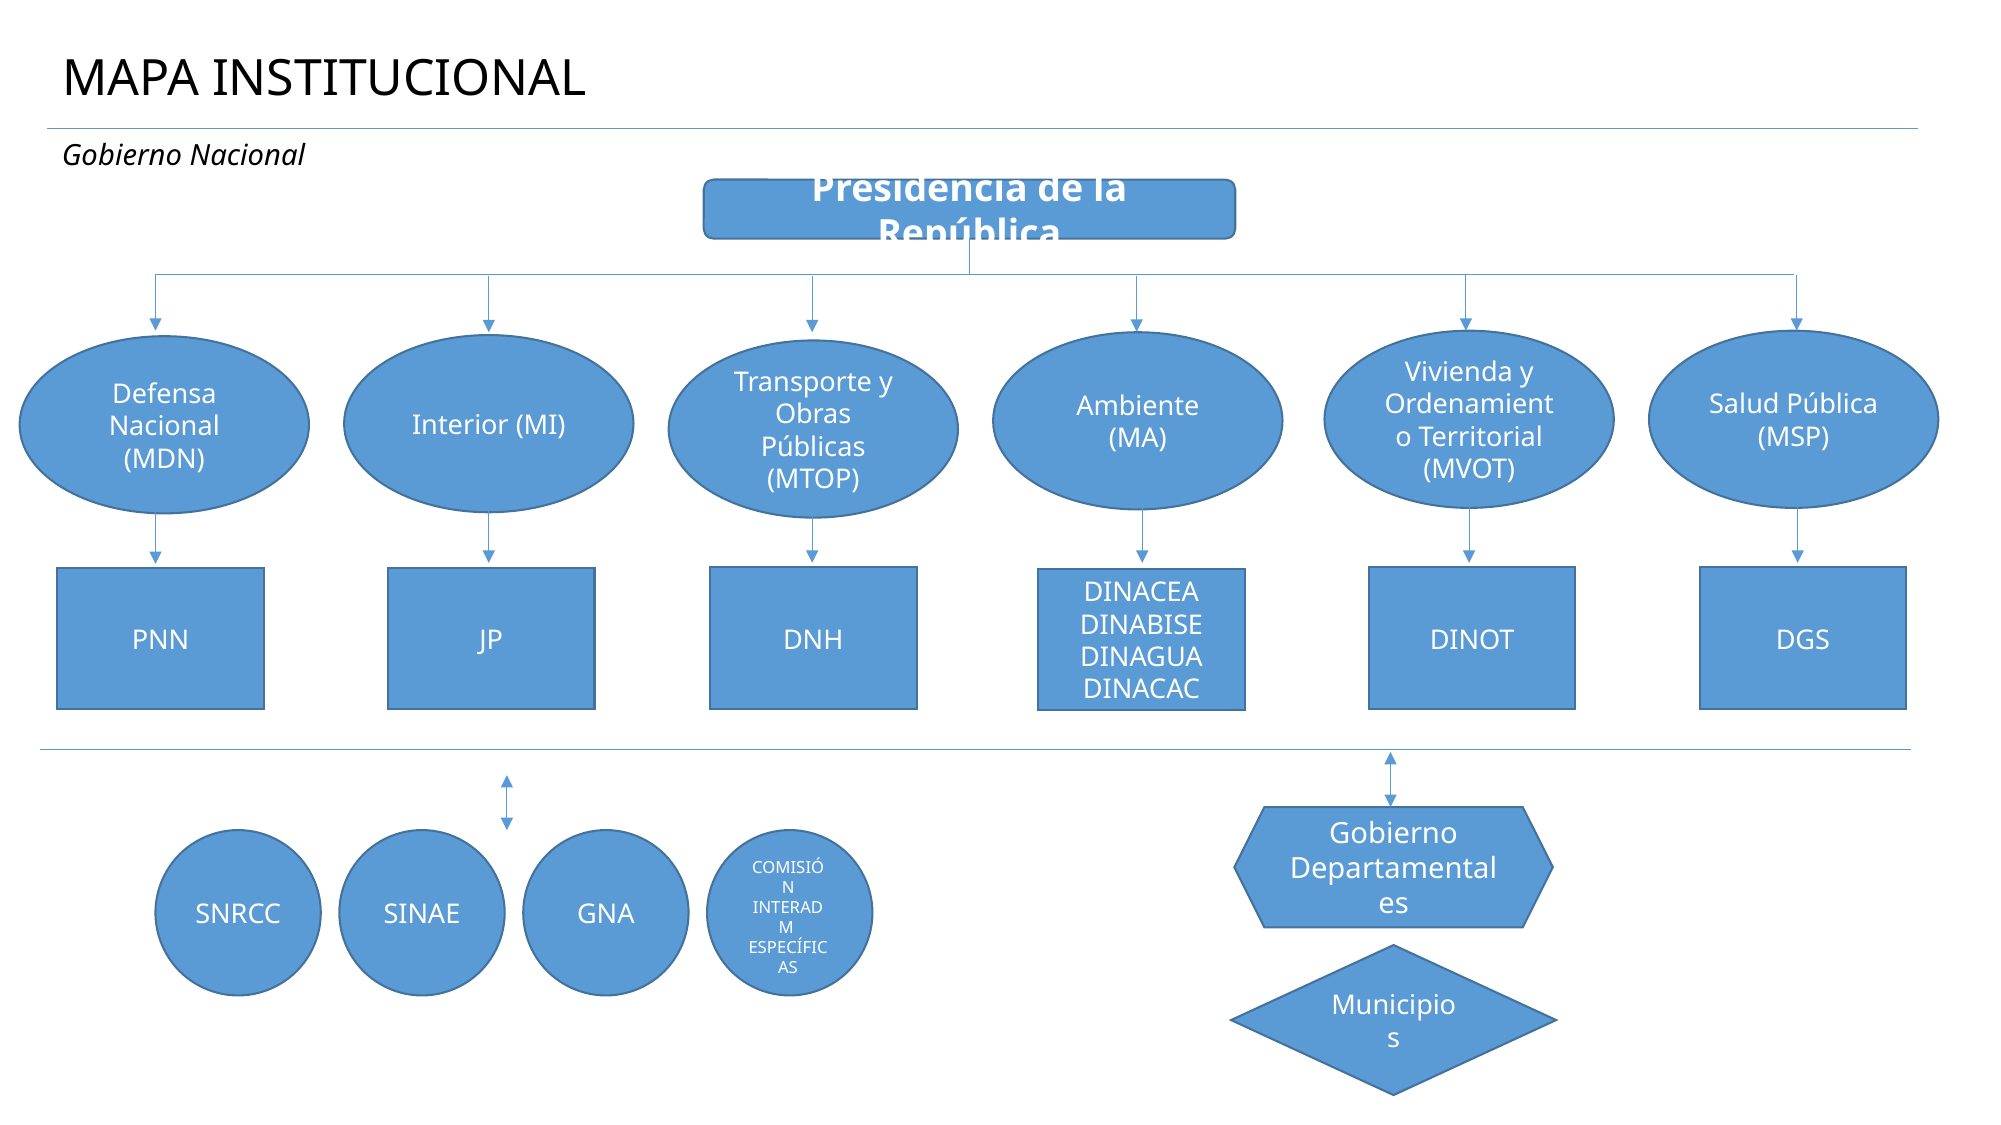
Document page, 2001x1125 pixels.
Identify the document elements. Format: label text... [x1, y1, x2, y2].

text_box COMISIÓN INTERADM ESPECÍFICAS [706, 829, 874, 997]
text_box Transporte y Obras Públicas (MTOP) [667, 339, 960, 519]
text_box Gobierno Departamentales [1233, 806, 1555, 929]
text_box Interior (MI) [343, 334, 635, 514]
text_box GNA [522, 829, 690, 997]
text_box DGS [1699, 566, 1907, 710]
text_box Defensa Nacional (MDN) [18, 335, 311, 515]
text_box Gobierno Nacional [47, 129, 400, 179]
text_box Presidencia de la República [702, 178, 1237, 240]
text_box PNN [56, 567, 265, 710]
text_box DINOT [1368, 566, 1576, 710]
text_box SINAE [338, 829, 506, 997]
text_box DINACEA DINABISE DINAGUA DINACAC [1037, 568, 1246, 711]
text_box Vivienda y Ordenamiento Territorial (MVOT) [1323, 329, 1615, 509]
text_box DNH [709, 566, 918, 710]
text_box JP [387, 567, 596, 710]
text_box Salud Pública (MSP) [1647, 329, 1940, 509]
title MAPA INSTITUCIONAL [47, 38, 1548, 115]
text_box Ambiente (MA) [992, 331, 1284, 511]
text_box Municipios [1228, 943, 1559, 1097]
text_box SNRCC [154, 829, 322, 997]
